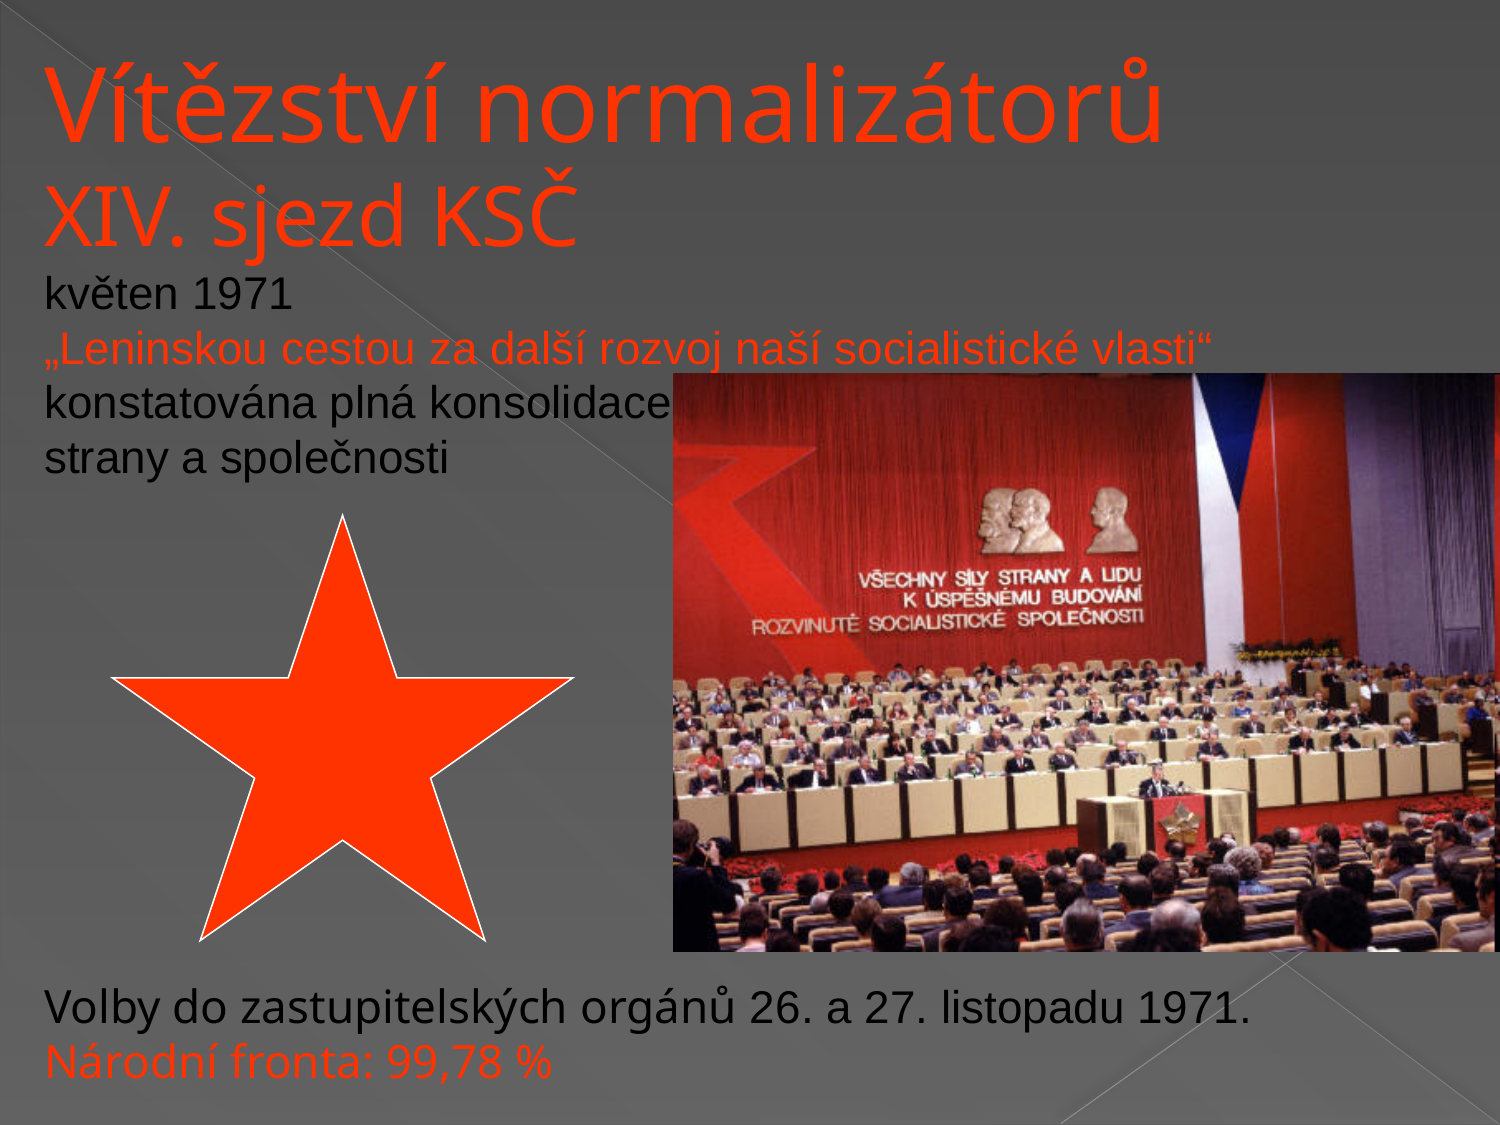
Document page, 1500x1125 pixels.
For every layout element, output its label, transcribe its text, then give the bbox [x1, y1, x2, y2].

text_box [112, 515, 573, 941]
text_box Vítězství normalizátorů XIV. sjezd KSČ květen 1971 „Leninskou cestou za další rozvoj naší socialistické vlasti“ konstatována plná konsolidace strany a společnosti Volby do zastupitelských orgánů 26. a 27. listopadu 1971. Národní fronta: 99,78 % [29, 30, 1500, 1096]
picture [672, 373, 1500, 953]
